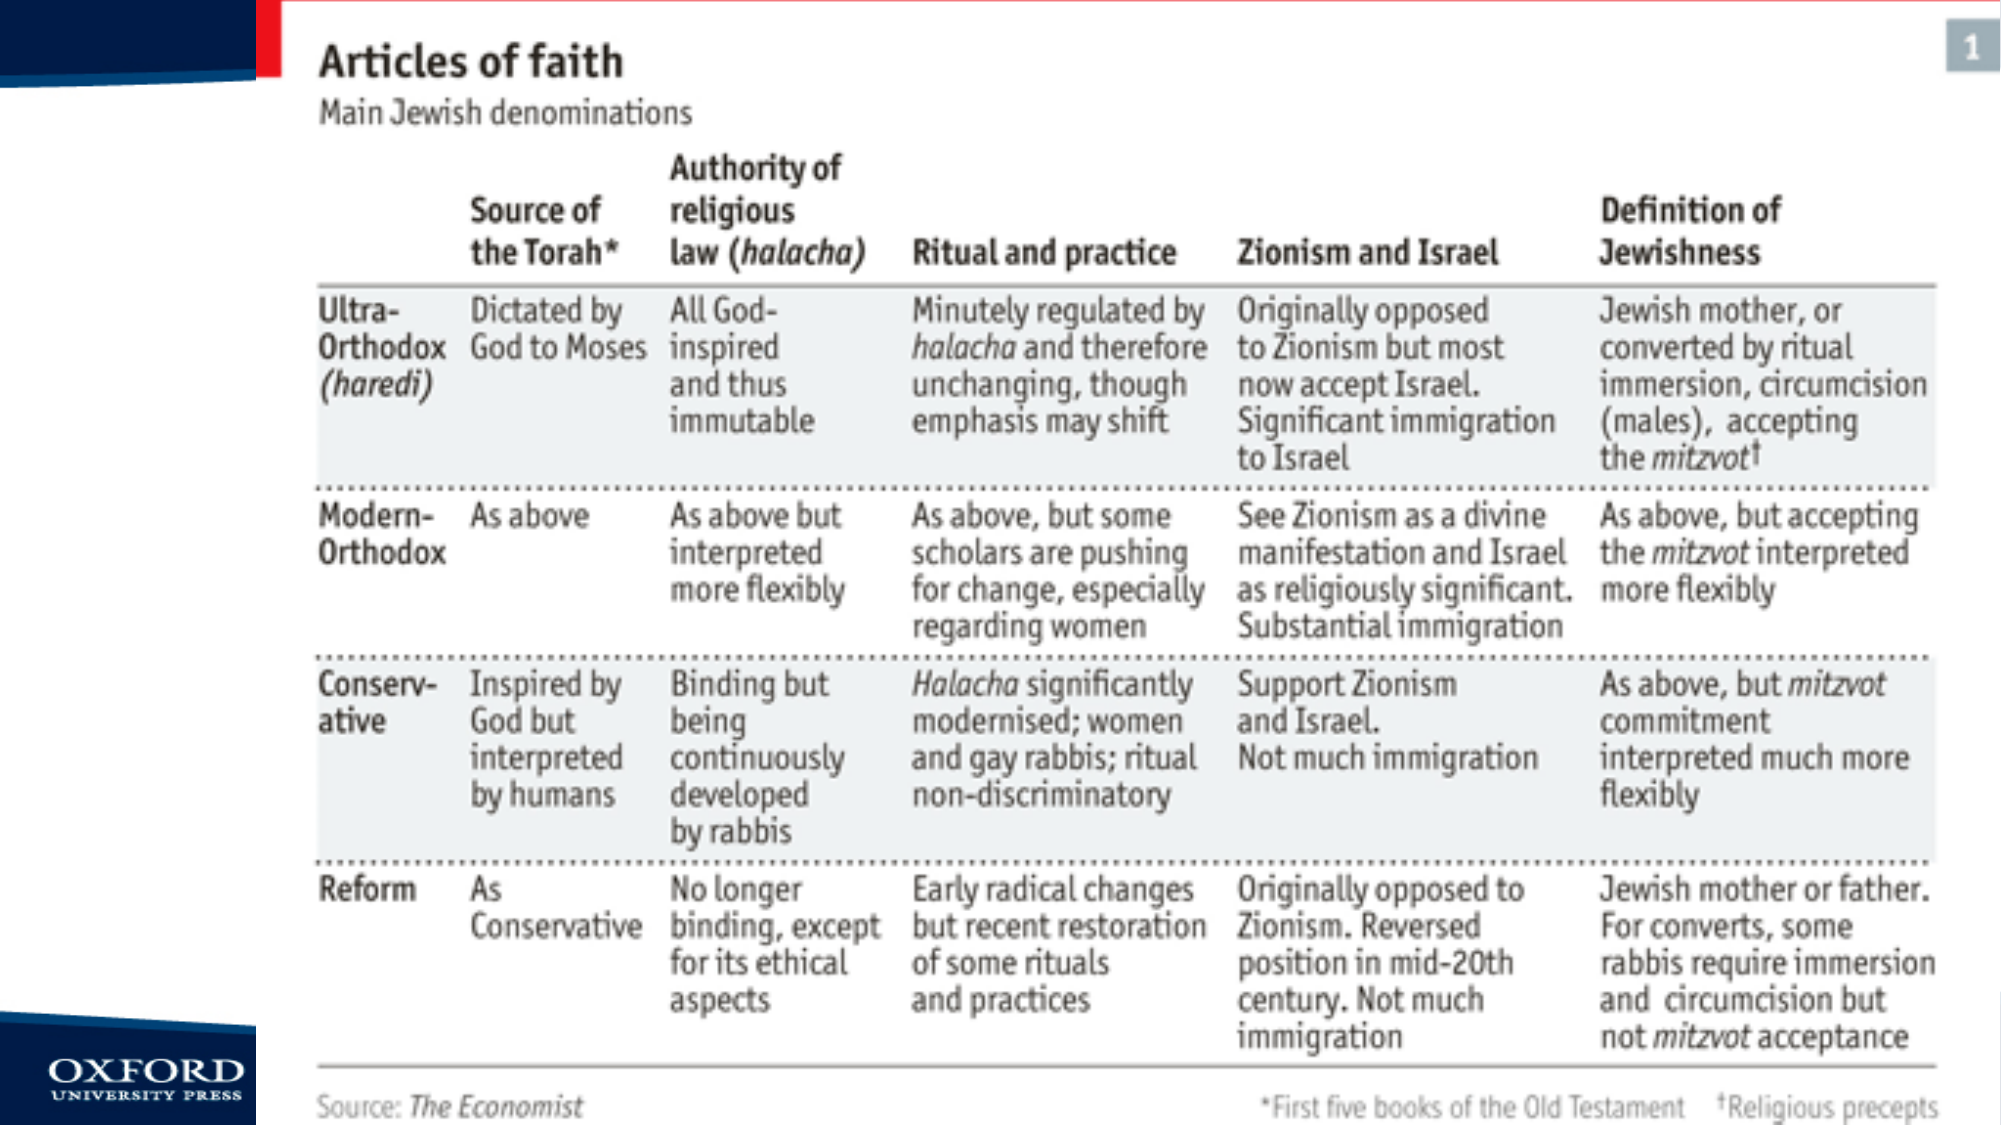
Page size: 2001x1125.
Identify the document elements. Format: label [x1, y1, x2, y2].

picture [0, 0, 256, 1125]
list [256, 0, 2000, 1125]
